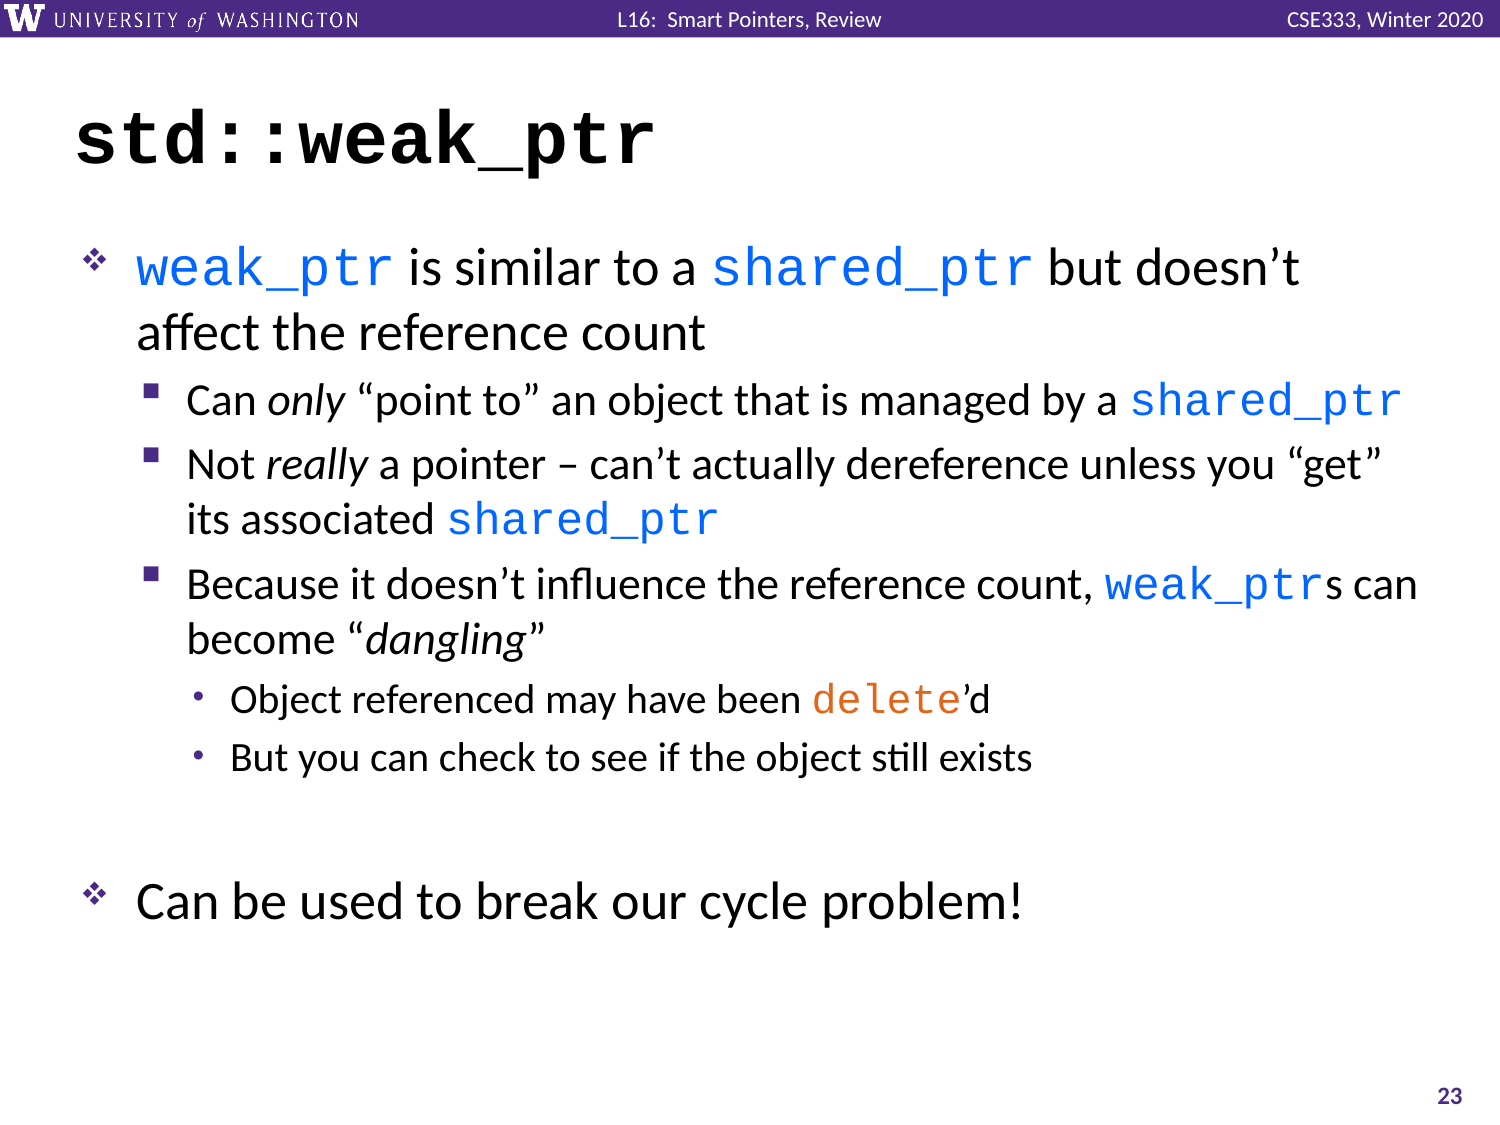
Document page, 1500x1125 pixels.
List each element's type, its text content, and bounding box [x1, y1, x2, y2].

picture [4, 4, 358, 32]
title std::weak_ptr [58, 71, 1438, 197]
slide_number 23 [1400, 1065, 1500, 1125]
list weak_ptr is similar to a shared_ptr but doesn’t affect the reference count Can only “point to” an object that is managed by a shared_ptr Not really a pointer – can’t actually dereference unless you “get” its associated shared_ptr Because it doesn’t influence the reference count, weak_ptrs can become “dangling” Object referenced may have been delete’d But you can check to see if the object still exists Can be used to break our cycle problem! [64, 223, 1438, 1040]
